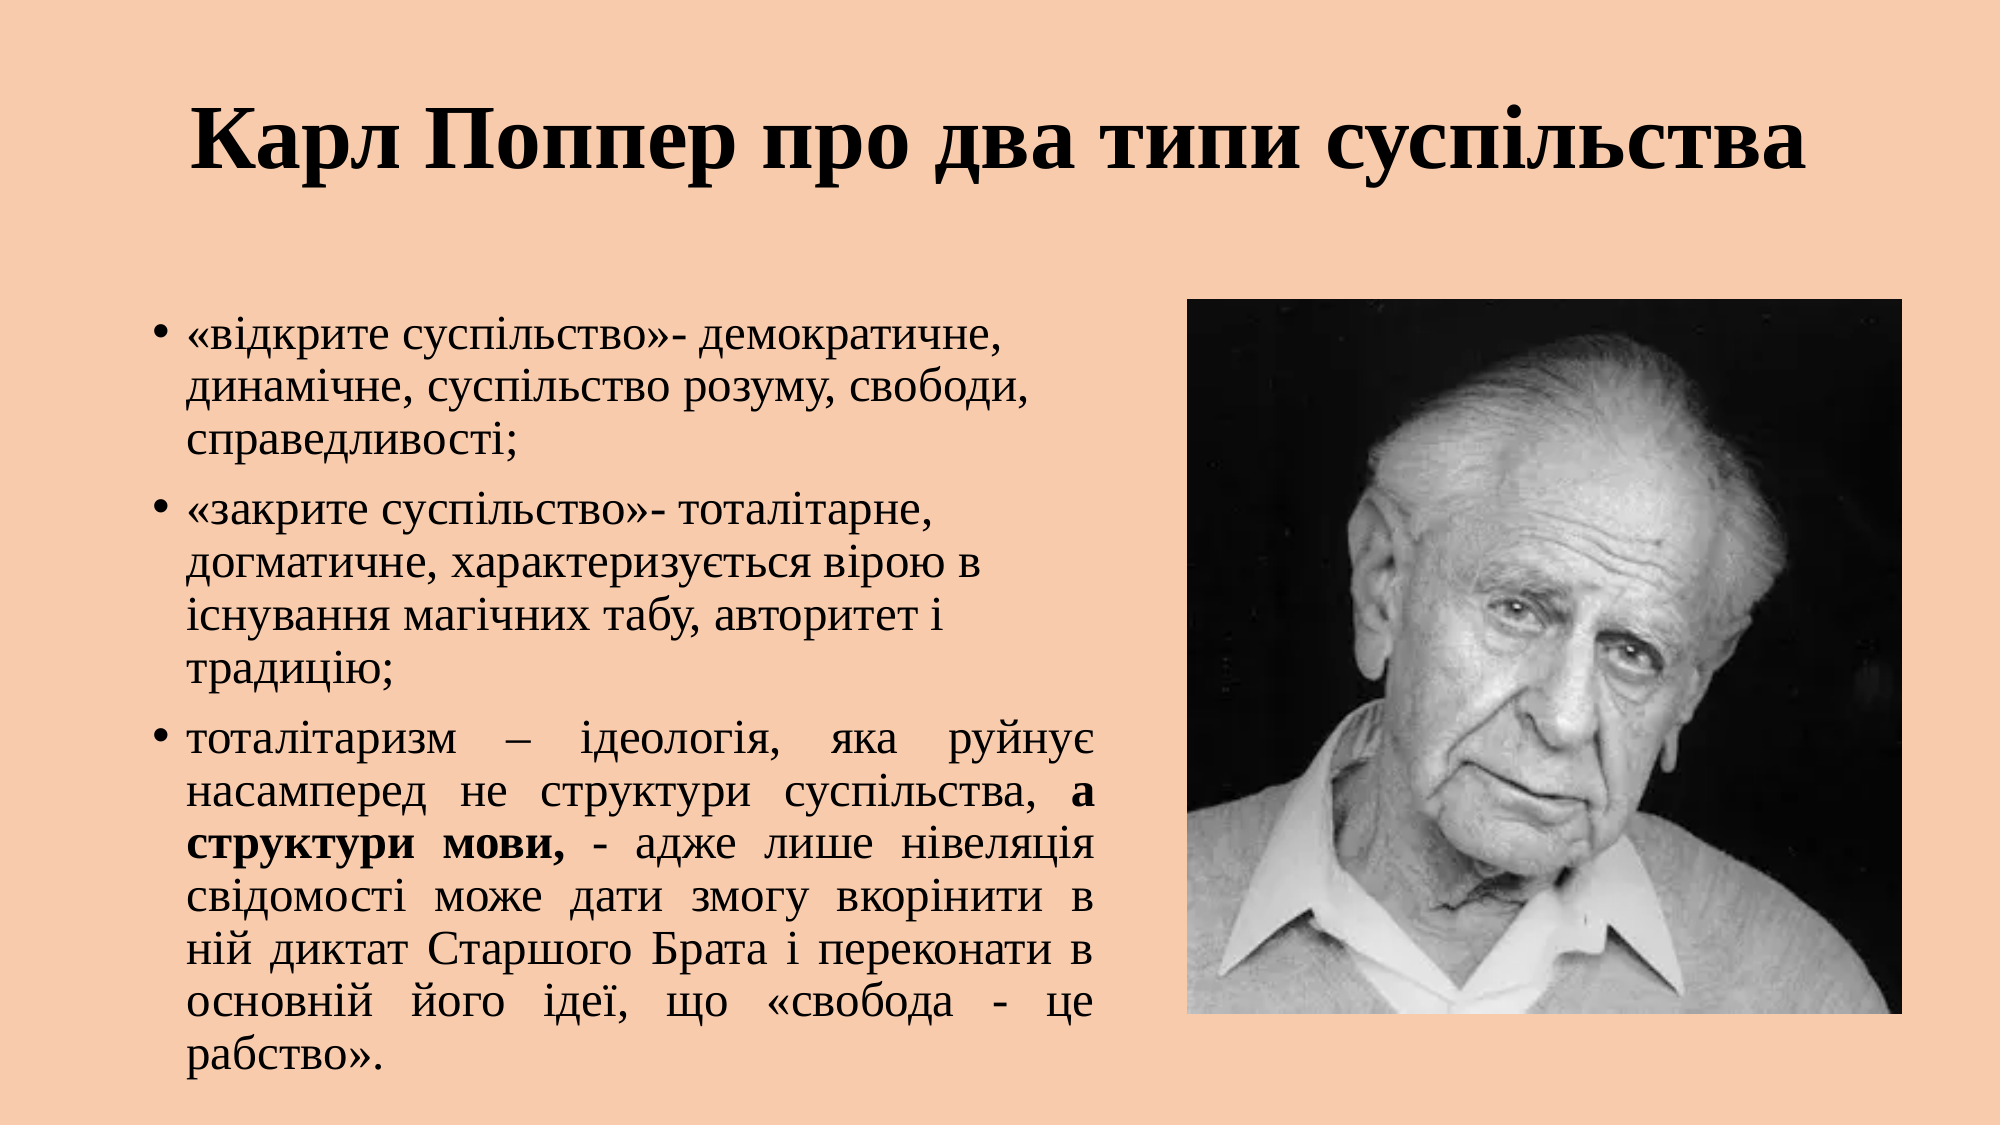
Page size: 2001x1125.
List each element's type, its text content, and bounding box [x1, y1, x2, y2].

title Карл Поппер про два типи суспільства [137, 31, 1863, 247]
list «відкрите суспільство»- демократичне, динамічне, суспільство розуму, свободи, справедливості; «закрите суспільство»- тоталітарне, догматичне, характеризується вірою в існування магічних табу, авторитет і традицію; тоталітаризм – ідеологія, яка руйнує насамперед не структури суспільства, а структури мови, - адже лише нівеляція свідомості може дати змогу вкорінити в ній диктат Старшого Брата і переконати в основній його ідеї, що «свобода - це рабство». [137, 299, 1111, 1094]
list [1187, 299, 1902, 1014]
